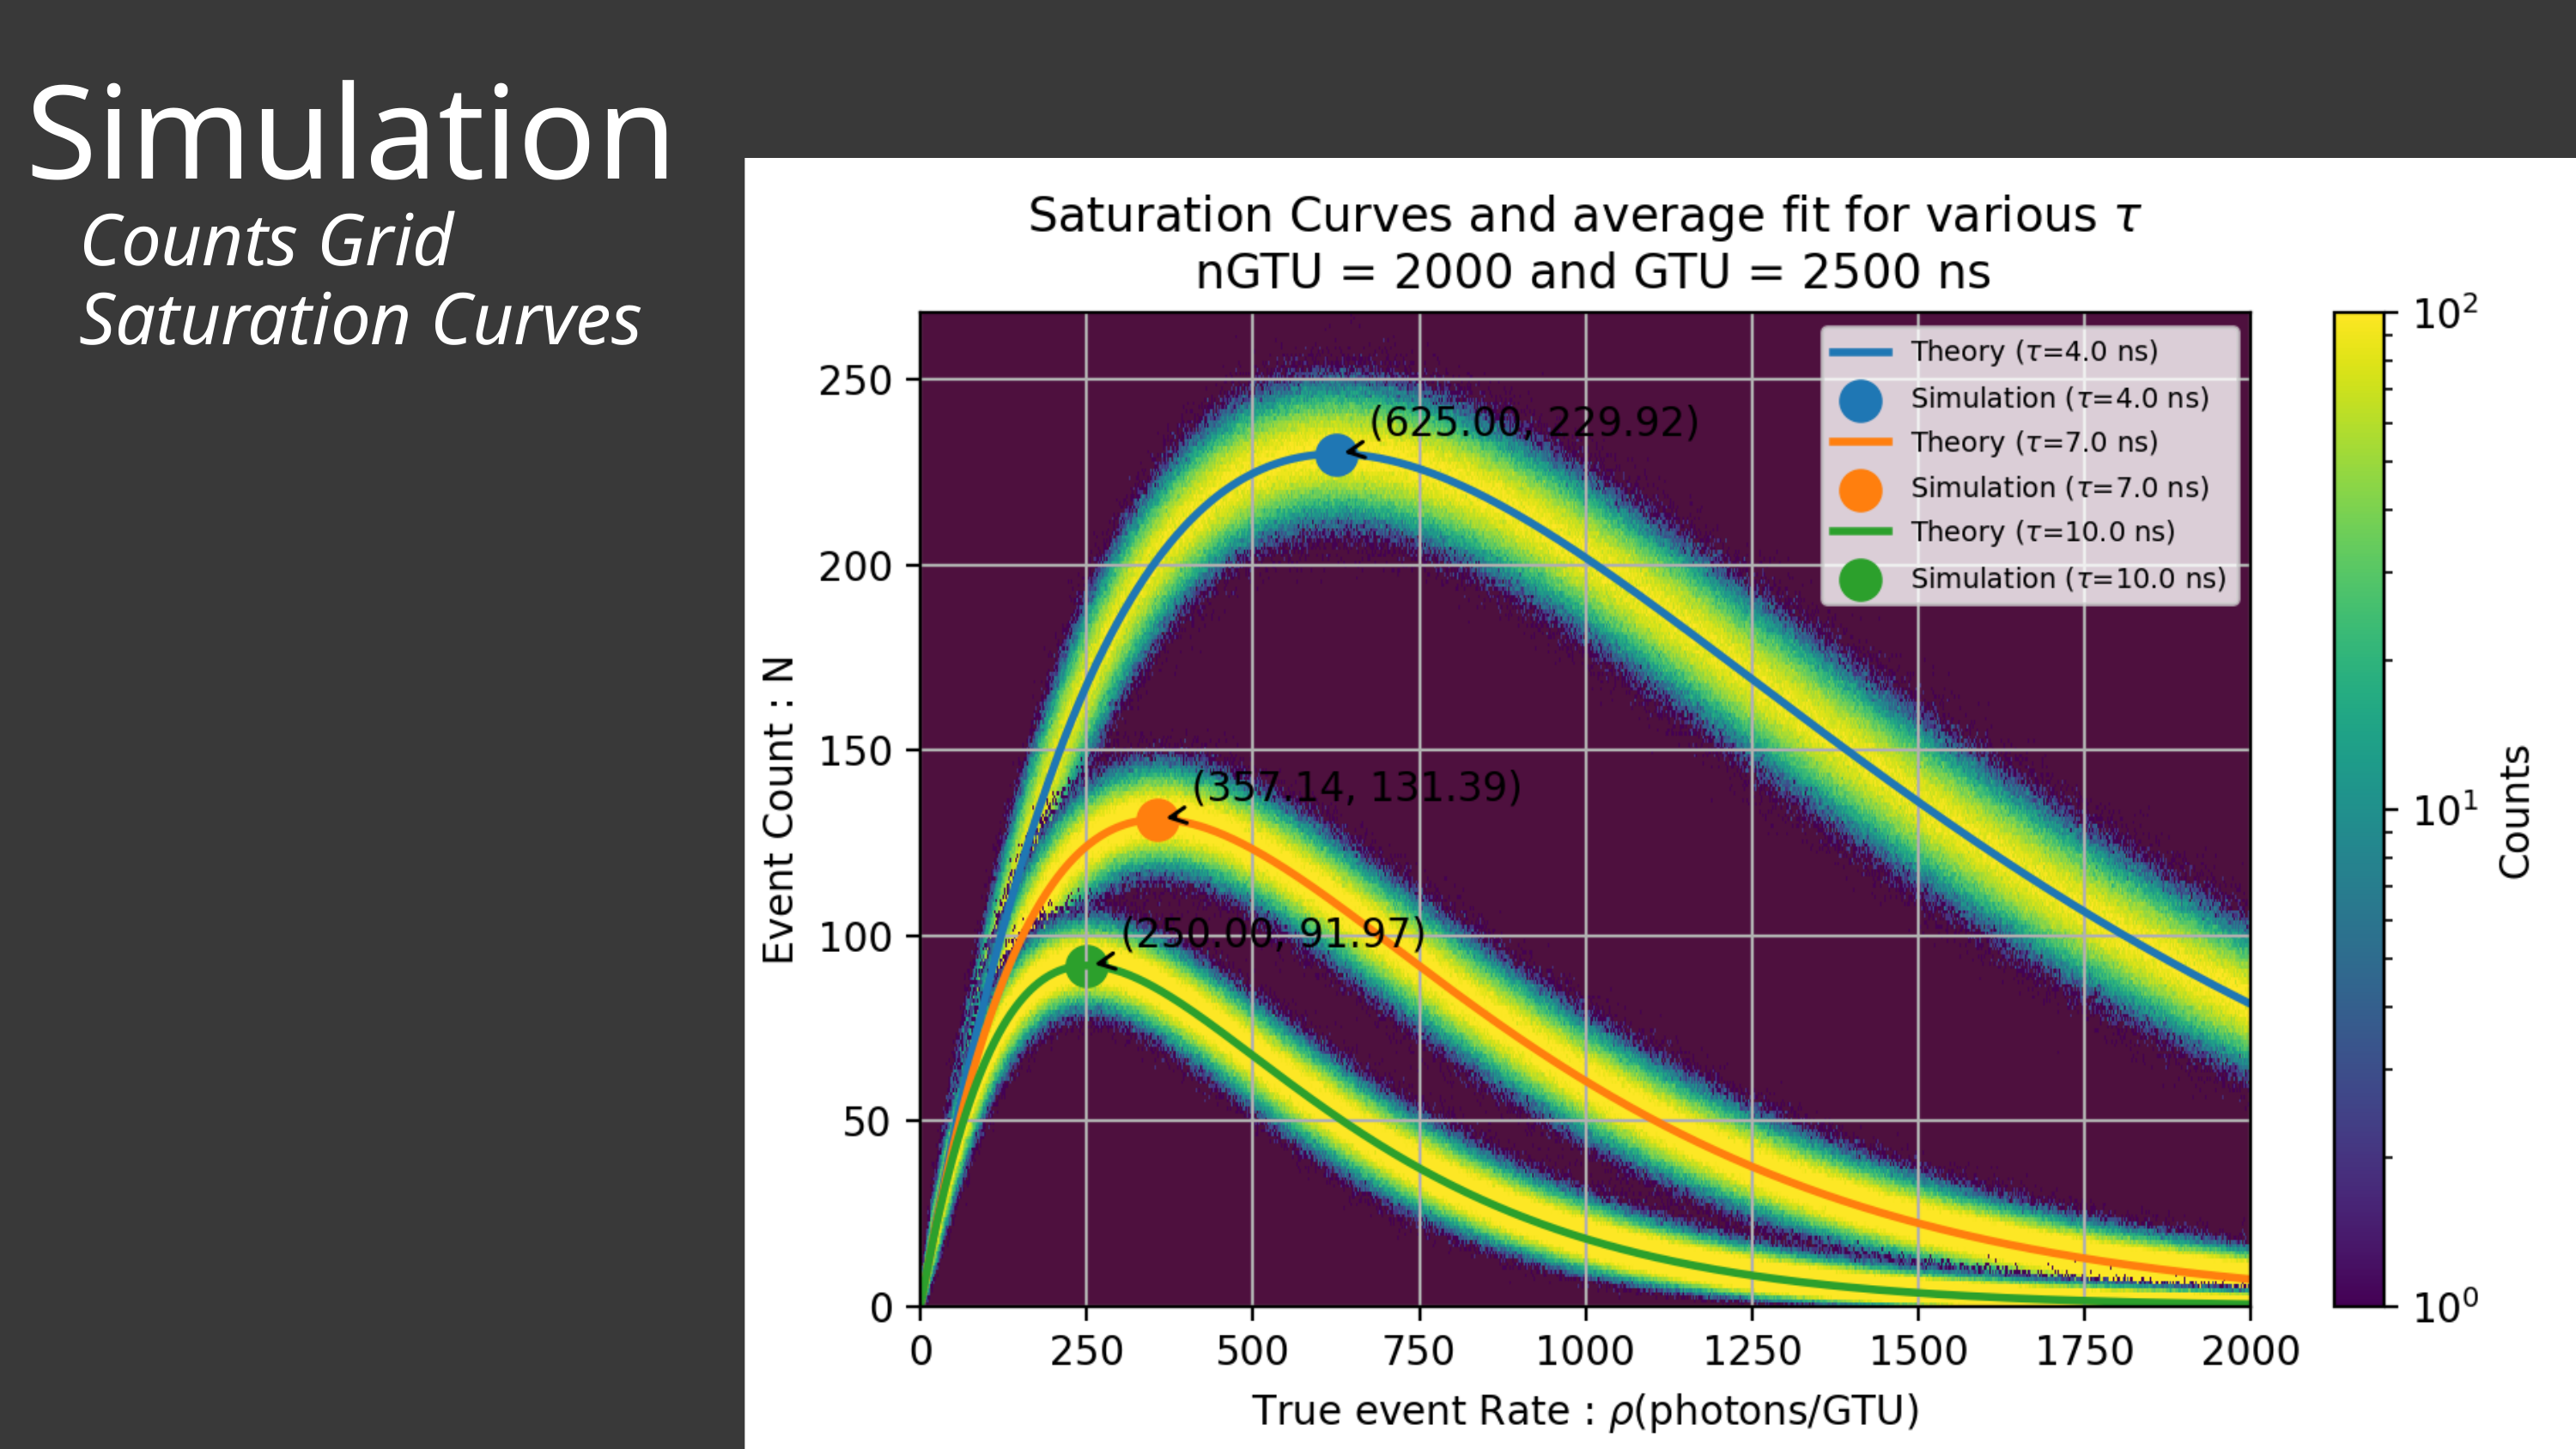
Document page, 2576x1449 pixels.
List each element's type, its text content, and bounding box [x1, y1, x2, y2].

text_box Counts Grid Saturation Curves [79, 201, 1729, 438]
text_box [744, 158, 2576, 1449]
text_box Simulation [0, 62, 1177, 205]
